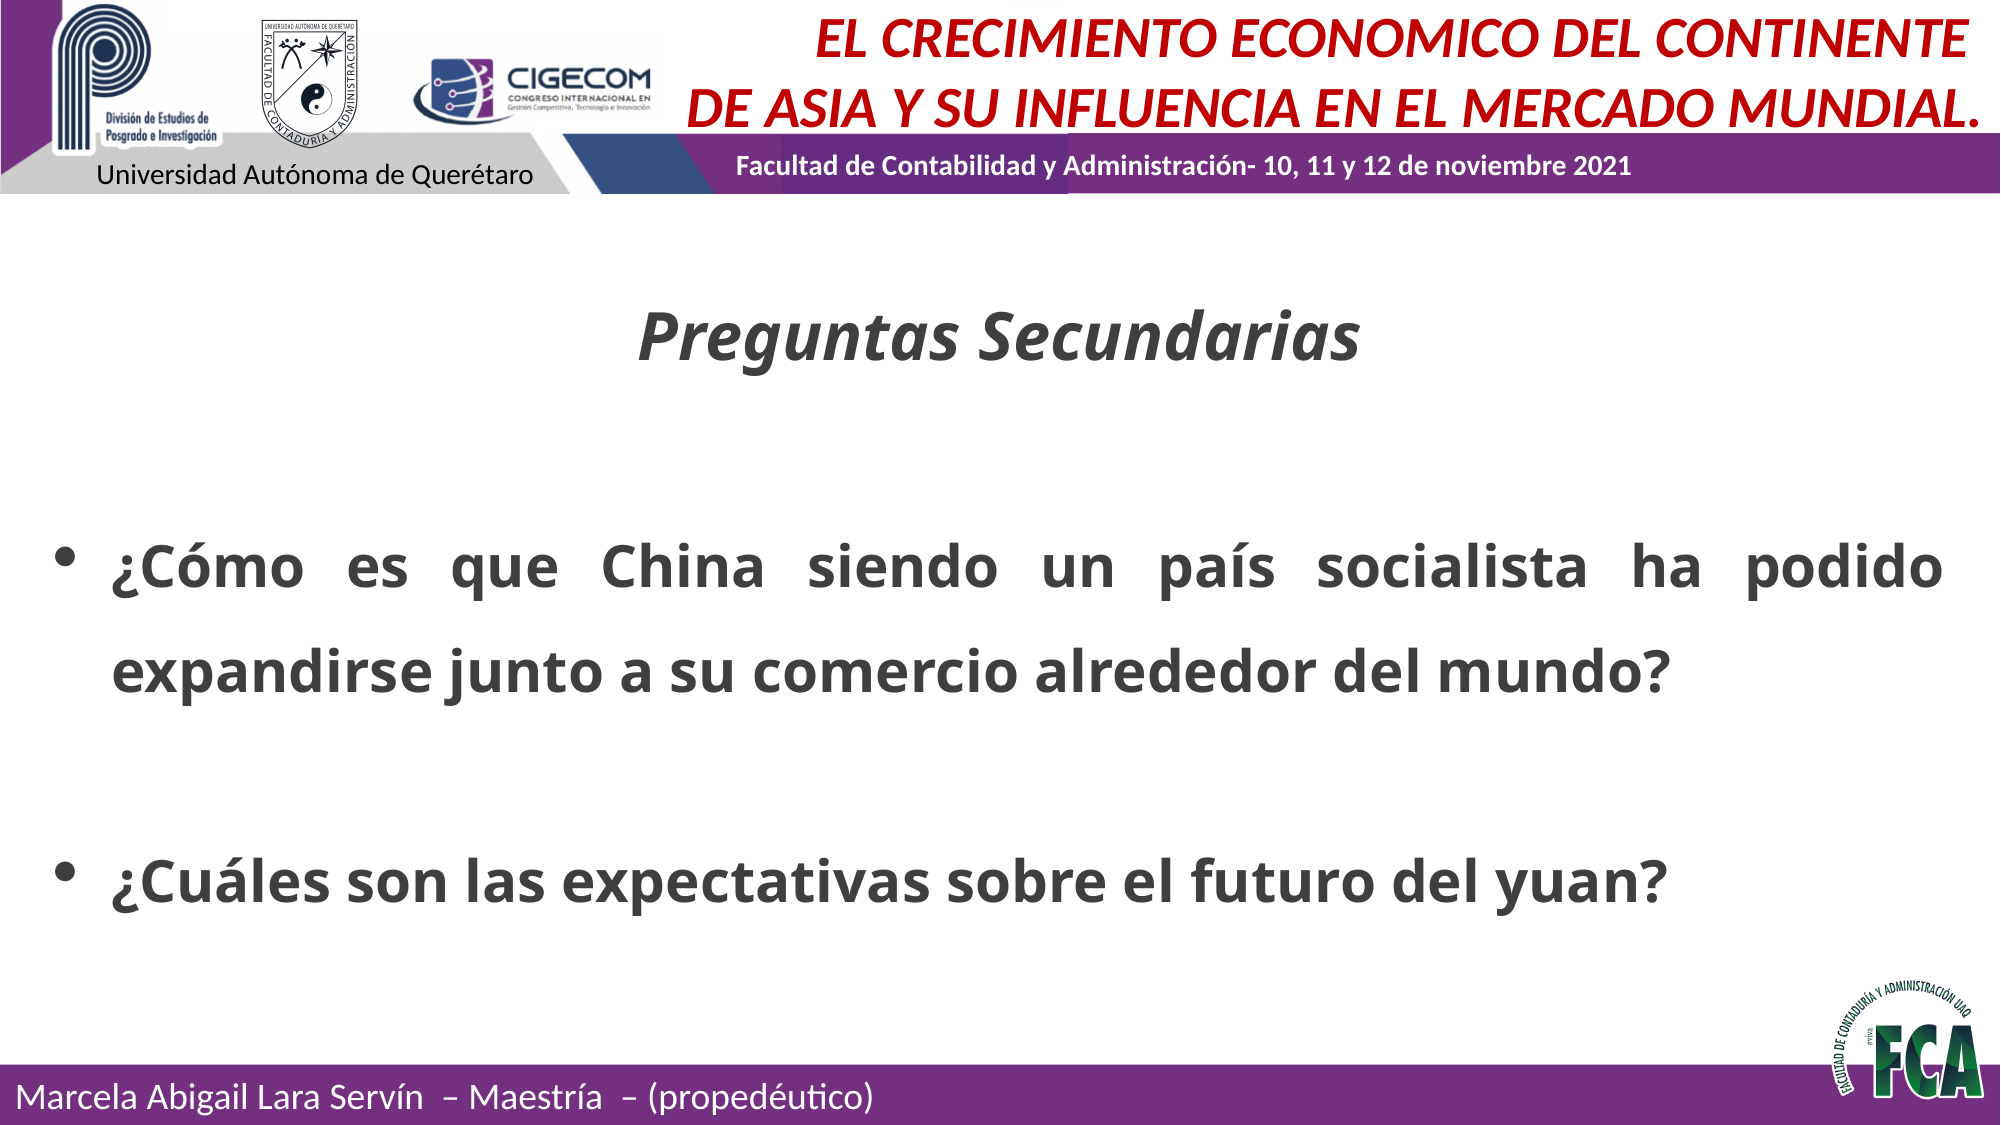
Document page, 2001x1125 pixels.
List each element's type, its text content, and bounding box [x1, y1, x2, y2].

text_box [0, 0, 2000, 194]
text_box Marcela Abigail Lara Servín – Maestría – (propedéutico) [0, 1064, 2000, 1125]
picture [1798, 954, 2000, 1123]
text_box Preguntas Secundarias ¿Cómo es que China siendo un país socialista ha podido expandirse junto a su comercio alrededor del mundo? ¿Cuáles son las expectativas sobre el futuro del yuan? [40, 246, 1960, 921]
text_box Universidad Autónoma de Querétaro [81, 194, 550, 198]
picture [258, 16, 361, 152]
